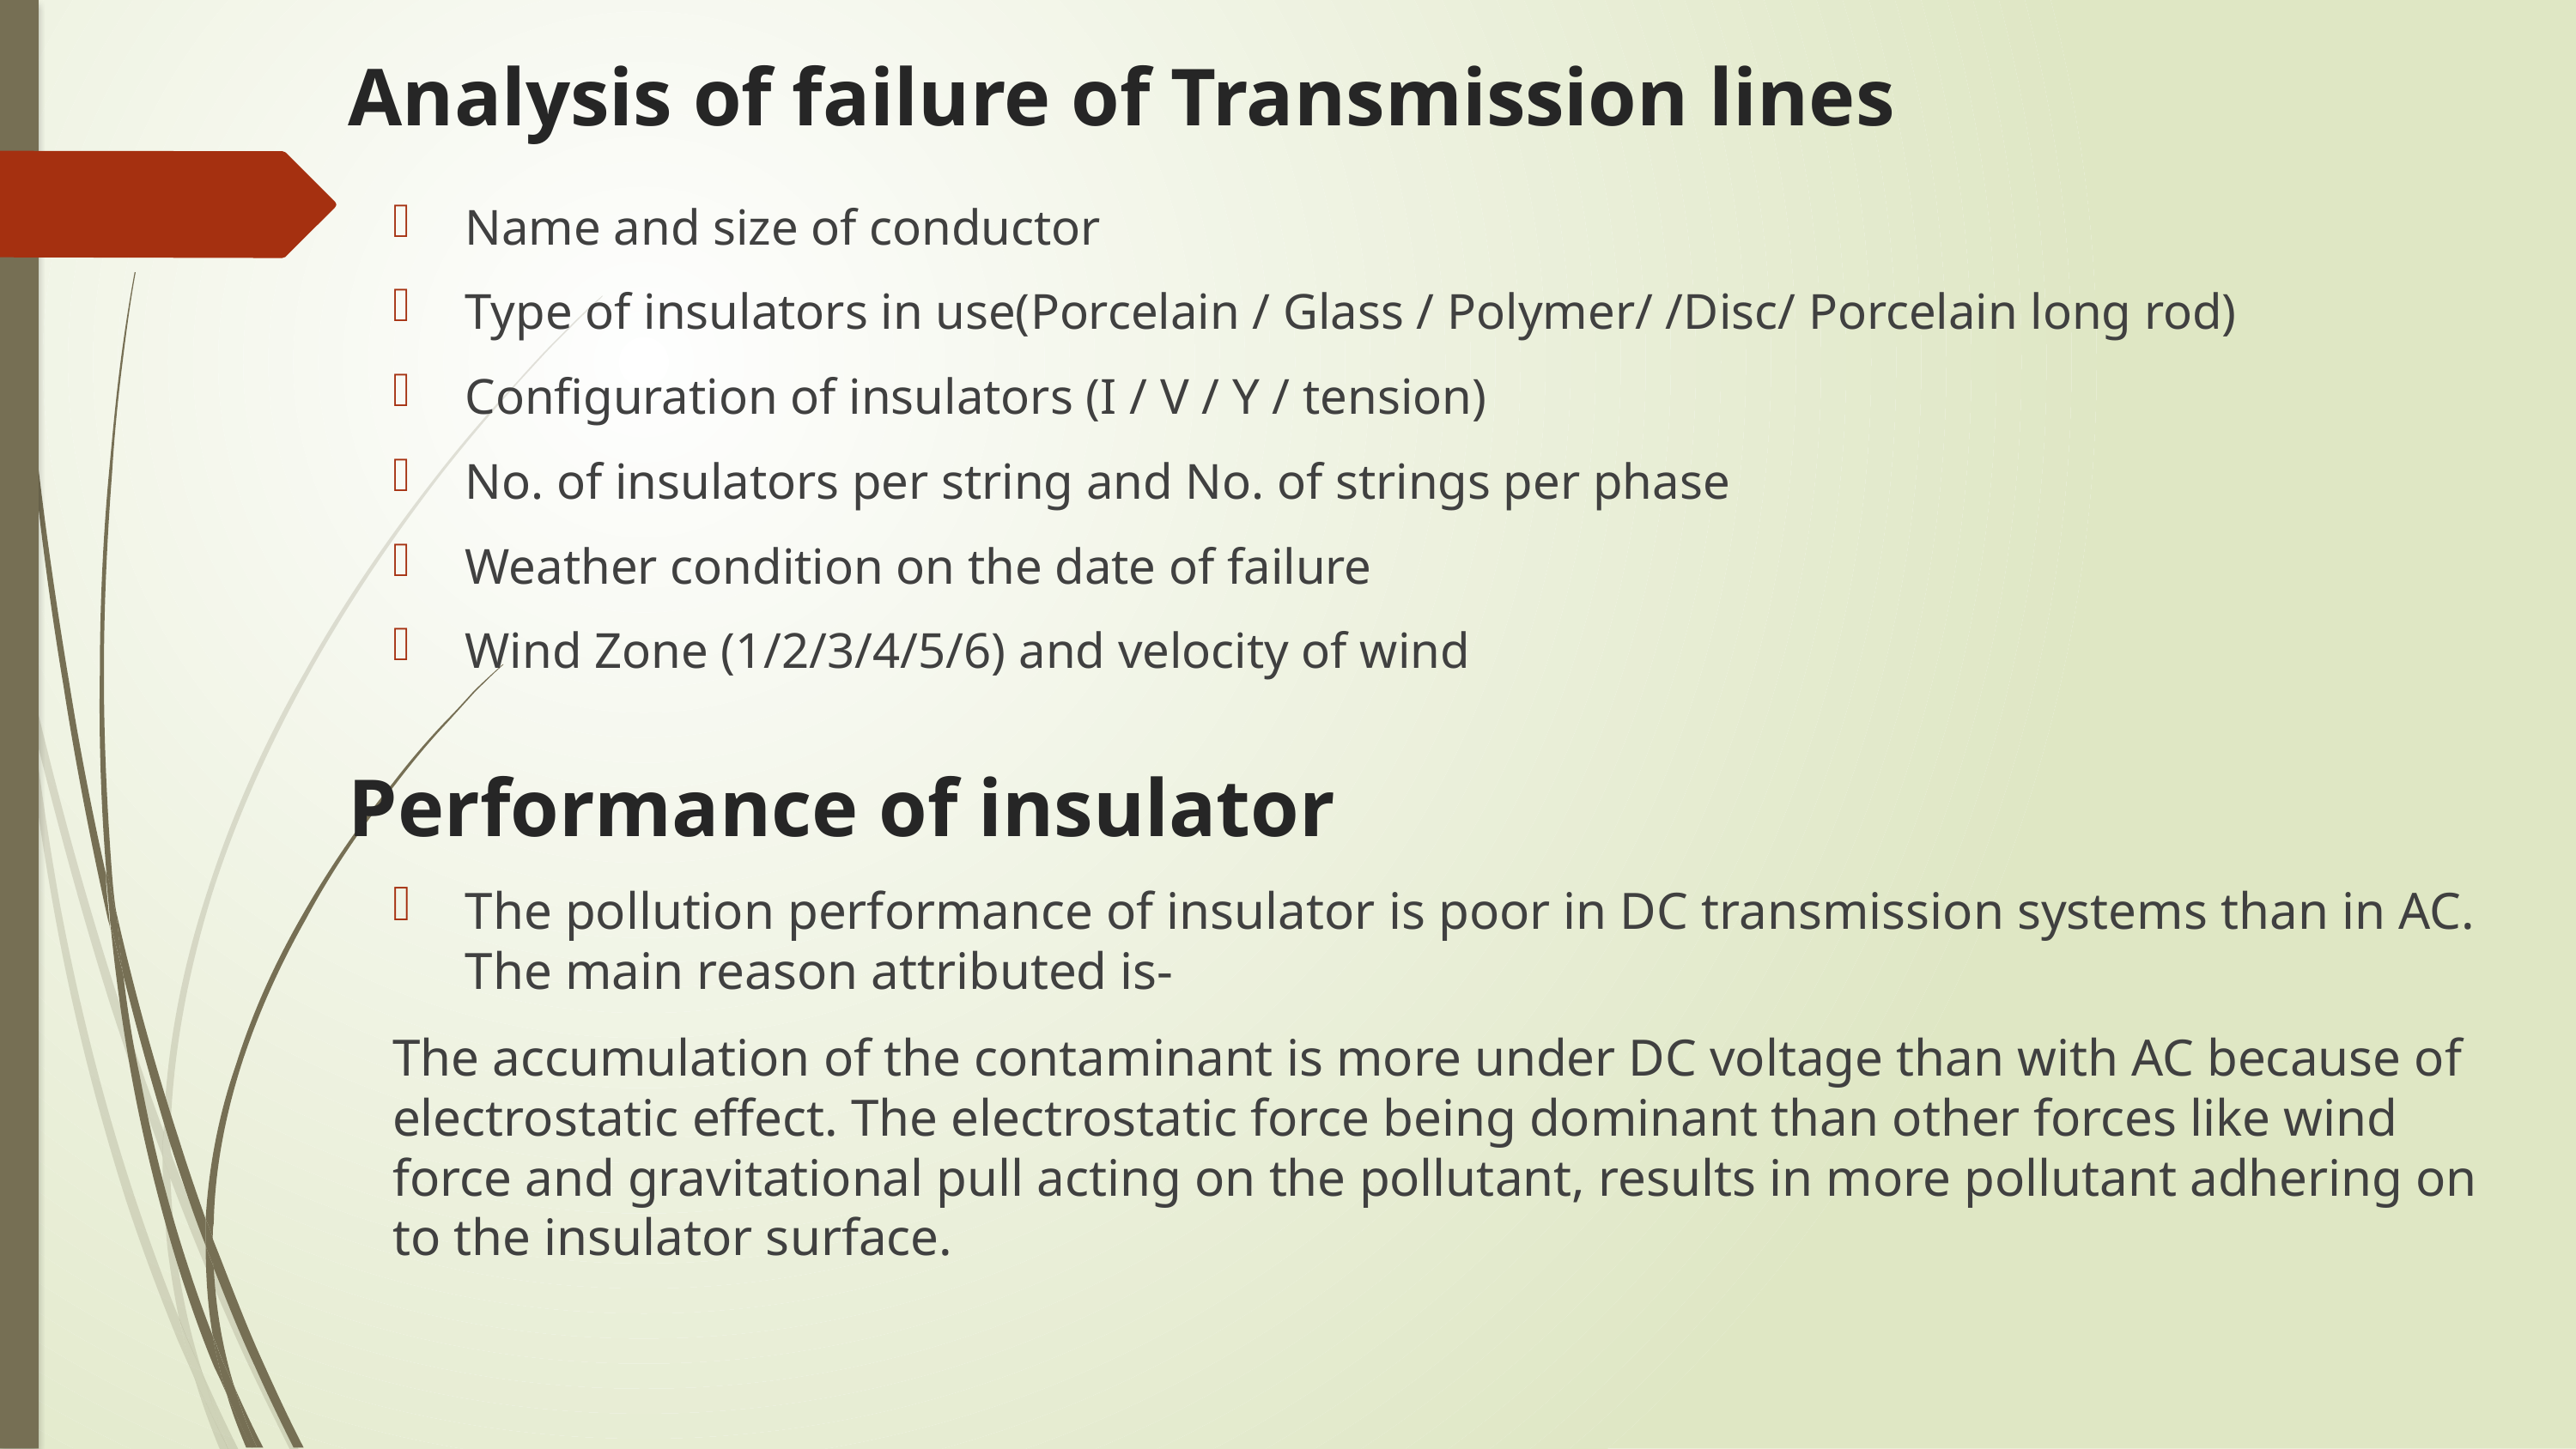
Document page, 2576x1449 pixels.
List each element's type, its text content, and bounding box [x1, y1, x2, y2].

list Name and size of conductor Type of insulators in use(Porcelain / Glass / Polymer/ /Disc/ Porcelain long rod) Configuration of insulators (I / V / Y / tension) No. of insulators per string and No. of strings per phase Weather condition on the date of failure Wind Zone (1/2/3/4/5/6) and velocity of wind [380, 190, 2404, 794]
text_box The pollution performance of insulator is poor in DC transmission systems than in AC. The main reason attributed is- The accumulation of the contaminant is more under DC voltage than with AC because of electrostatic effect. The electrostatic force being dominant than other forces like wind force and gravitational pull acting on the pollutant, results in more pollutant adhering on to the insulator surface. [380, 872, 2502, 1398]
title Analysis of failure of Transmission lines [335, 39, 2312, 191]
text_box Performance of insulator [335, 751, 2152, 909]
